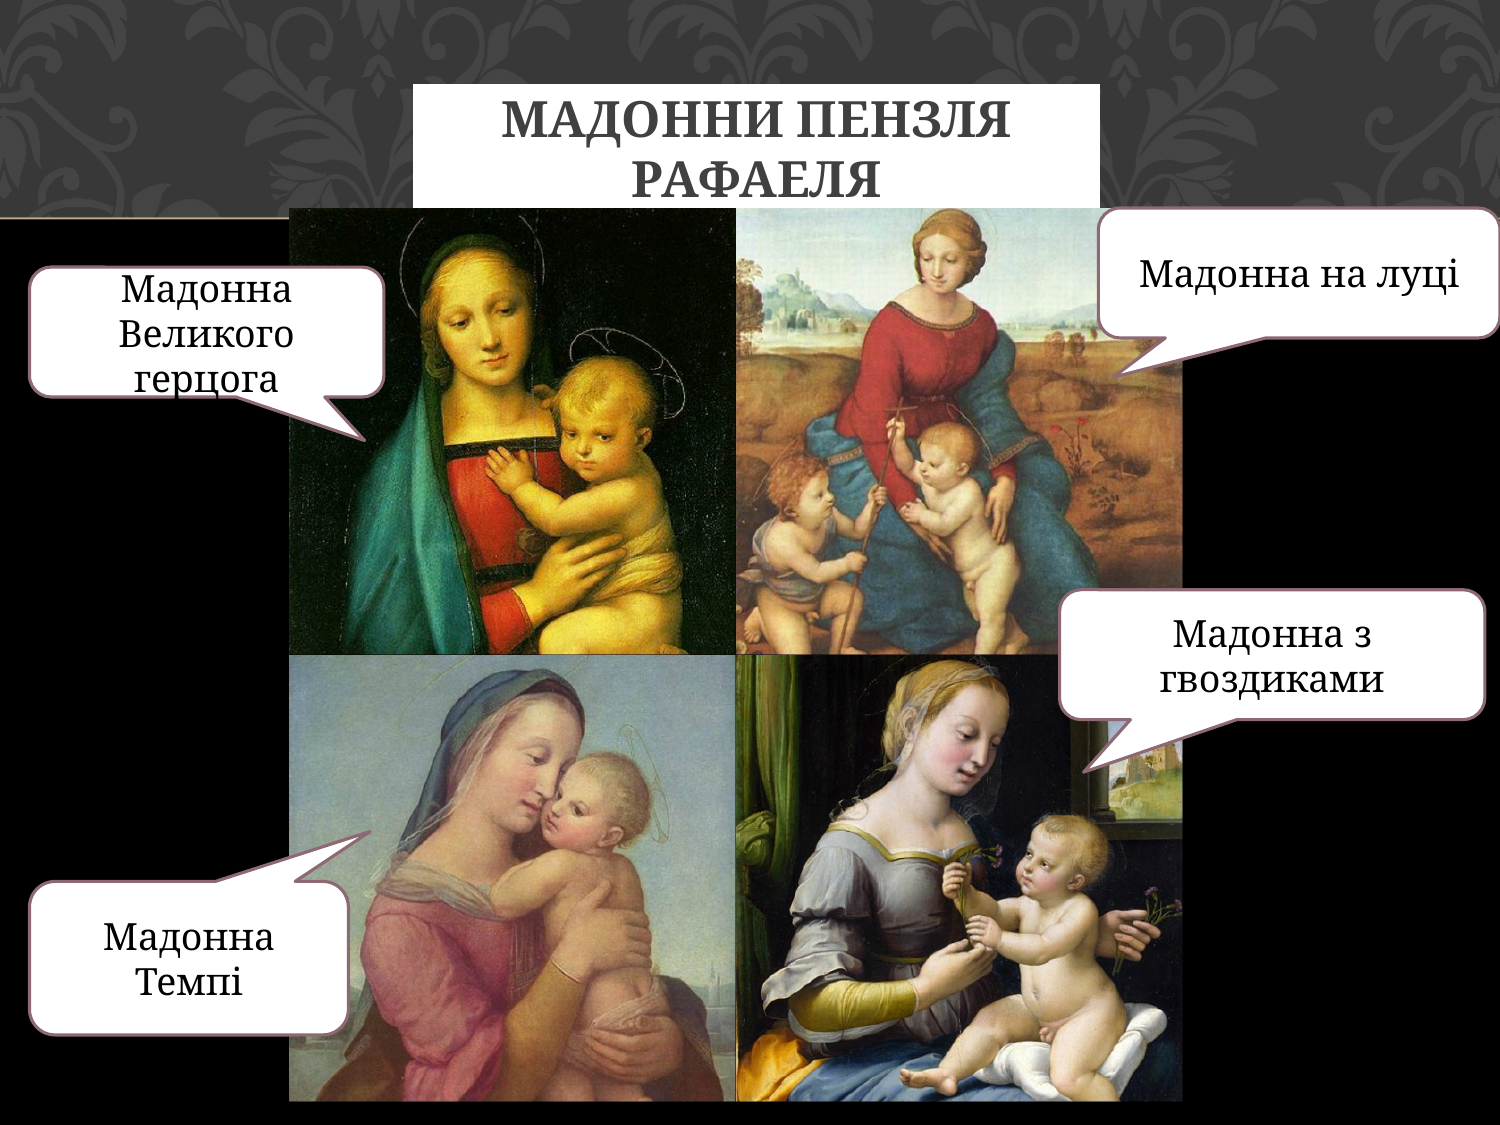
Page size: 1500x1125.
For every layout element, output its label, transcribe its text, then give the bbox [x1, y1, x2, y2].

picture [288, 207, 1183, 1102]
title Мадонни пензля Рафаеля [413, 84, 1100, 207]
text_box Мадонна Великого герцога [27, 265, 283, 415]
text_box Мадонна на луці [1115, 206, 1500, 360]
text_box Мадонна Темпі [27, 857, 283, 1037]
text_box Мадонна з гвоздиками [1187, 588, 1487, 739]
